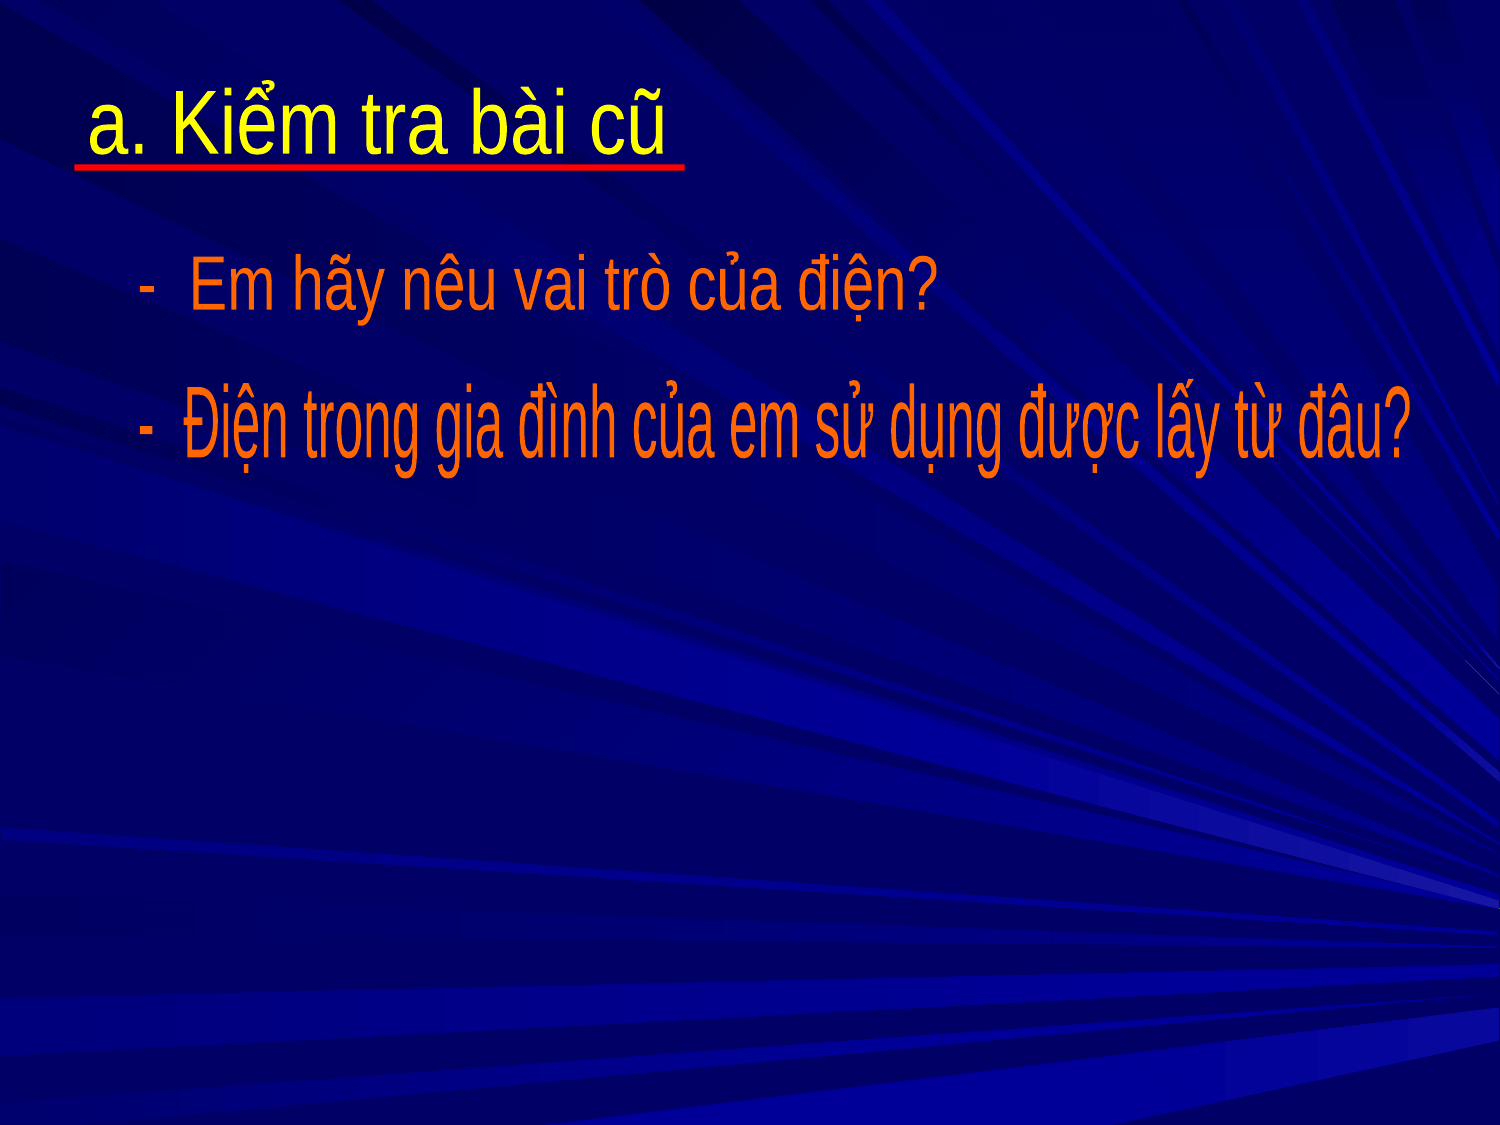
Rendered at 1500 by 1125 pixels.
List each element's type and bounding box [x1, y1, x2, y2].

text_box [74, 79, 685, 168]
